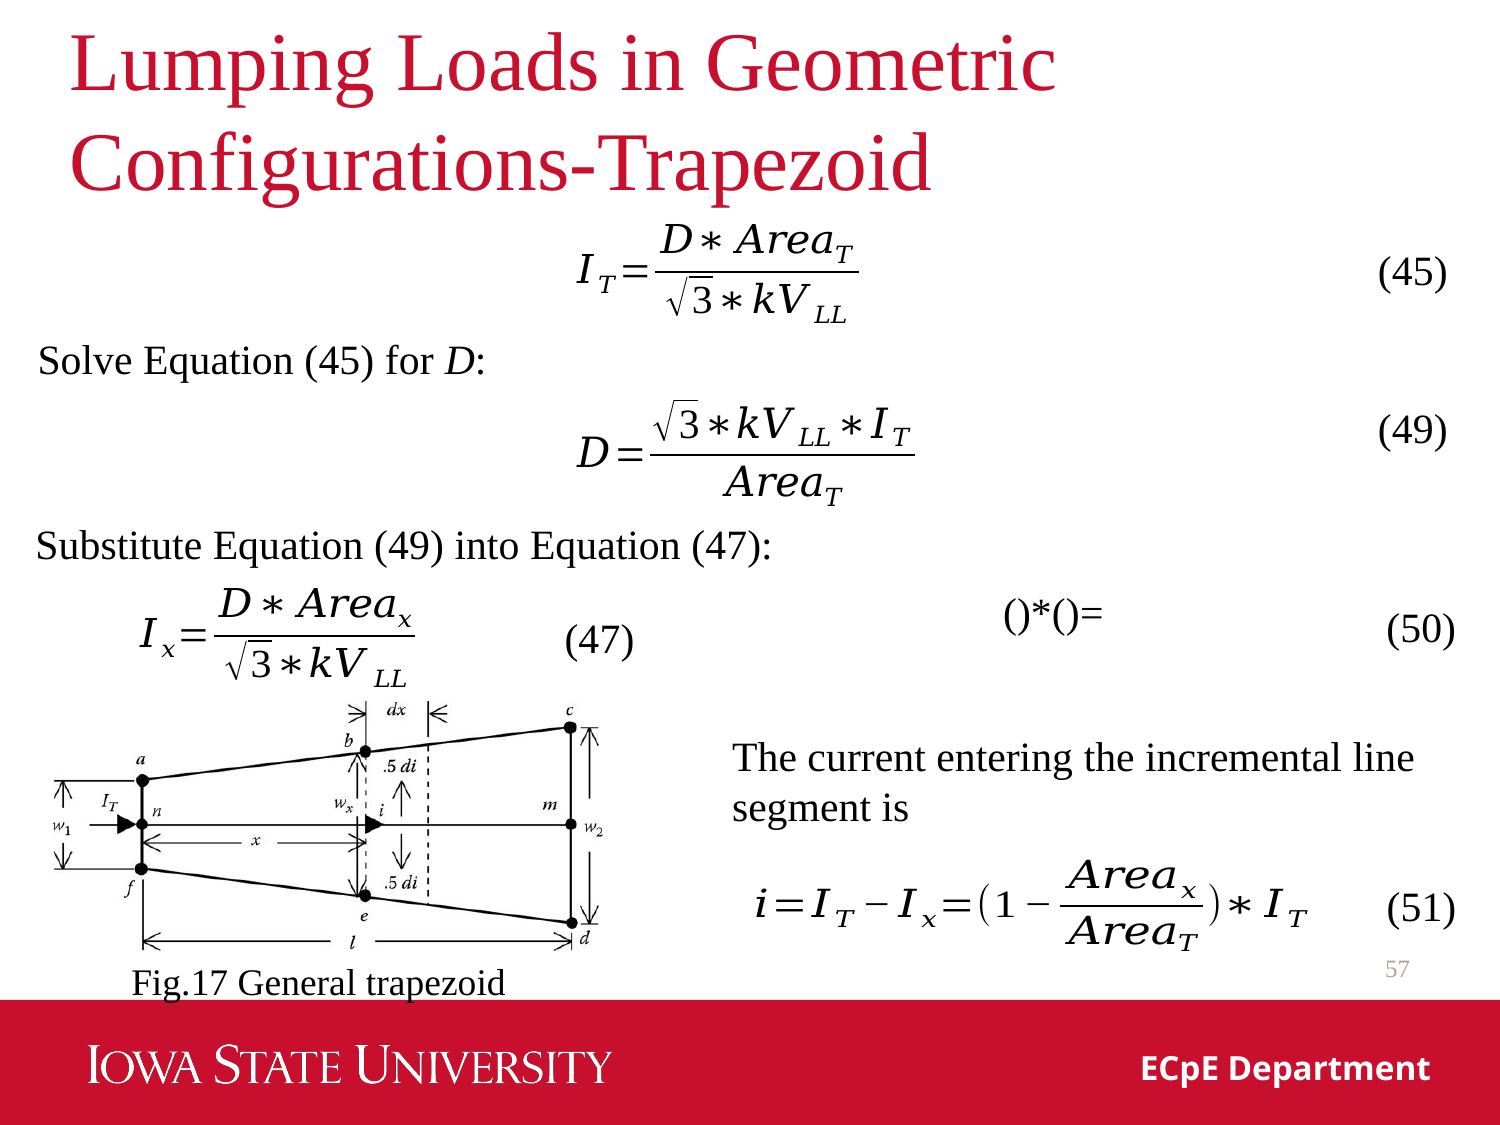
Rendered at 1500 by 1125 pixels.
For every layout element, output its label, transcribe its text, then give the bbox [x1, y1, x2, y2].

picture [87, 1044, 613, 1088]
text_box (47) [549, 604, 650, 670]
text_box (51) [1371, 871, 1472, 937]
text_box Lumping Loads in Geometric Configurations-Trapezoid [55, 0, 1095, 215]
text_box (45) [1363, 236, 1463, 302]
picture [29, 692, 607, 965]
text_box Solve Equation (45) for D: [22, 325, 1478, 390]
text_box (50) [1371, 593, 1472, 658]
text_box (49) [1363, 394, 1463, 460]
text_box The current entering the incremental line segment is [717, 722, 1468, 837]
text_box Fig.17 General trapezoid [0, 950, 638, 1011]
slide_number 57 [1074, 937, 1425, 998]
text_box Substitute Equation (49) into Equation (47): [20, 510, 1488, 576]
